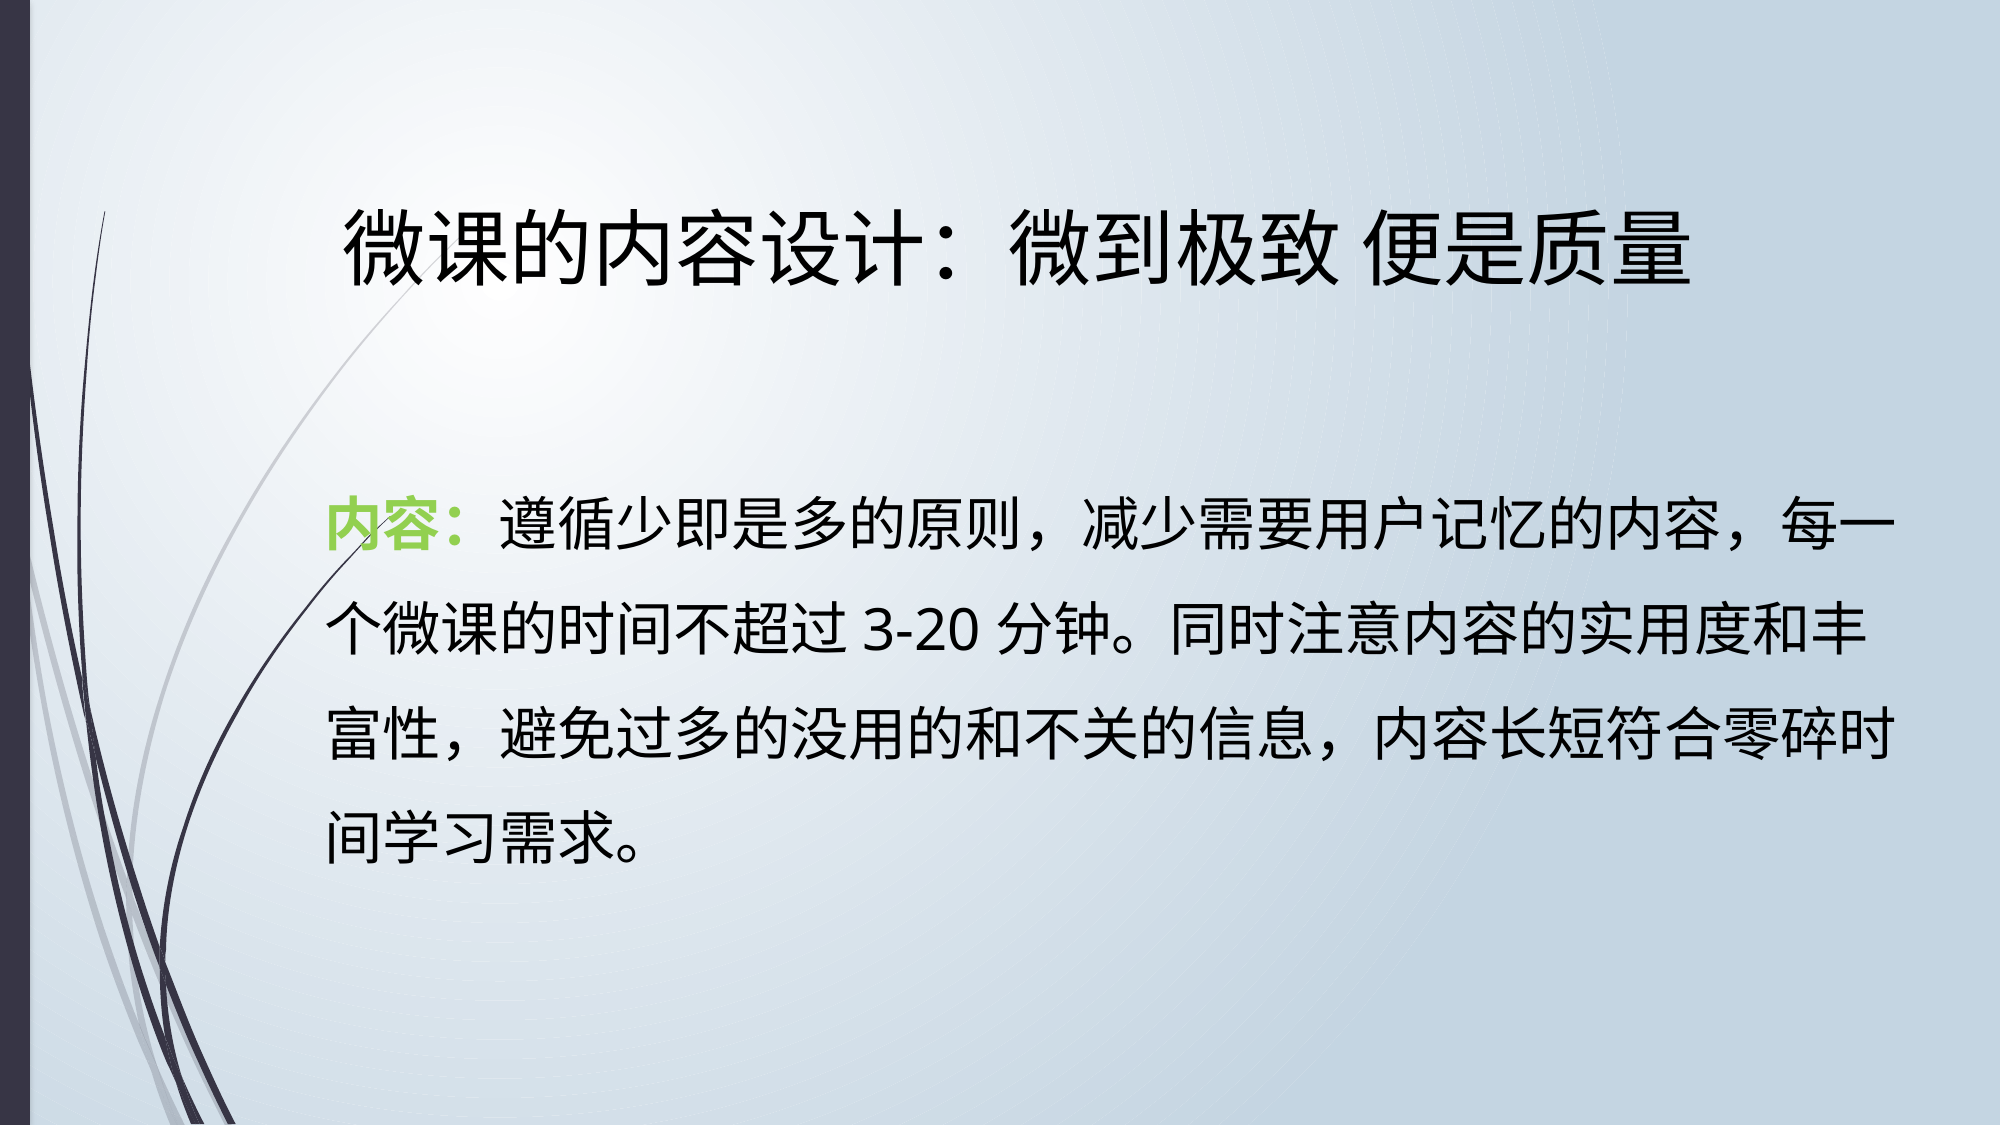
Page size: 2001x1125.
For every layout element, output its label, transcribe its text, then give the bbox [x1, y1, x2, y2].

text_box 微课的内容设计：微到极致 便是质量 [309, 125, 1728, 367]
text_box 内容：遵循少即是多的原则，减少需要用户记忆的内容，每一个微课的时间不超过3-20分钟。同时注意内容的实用度和丰富性，避免过多的没用的和不关的信息，内容长短符合零碎时间学习需求。 [309, 444, 1941, 879]
